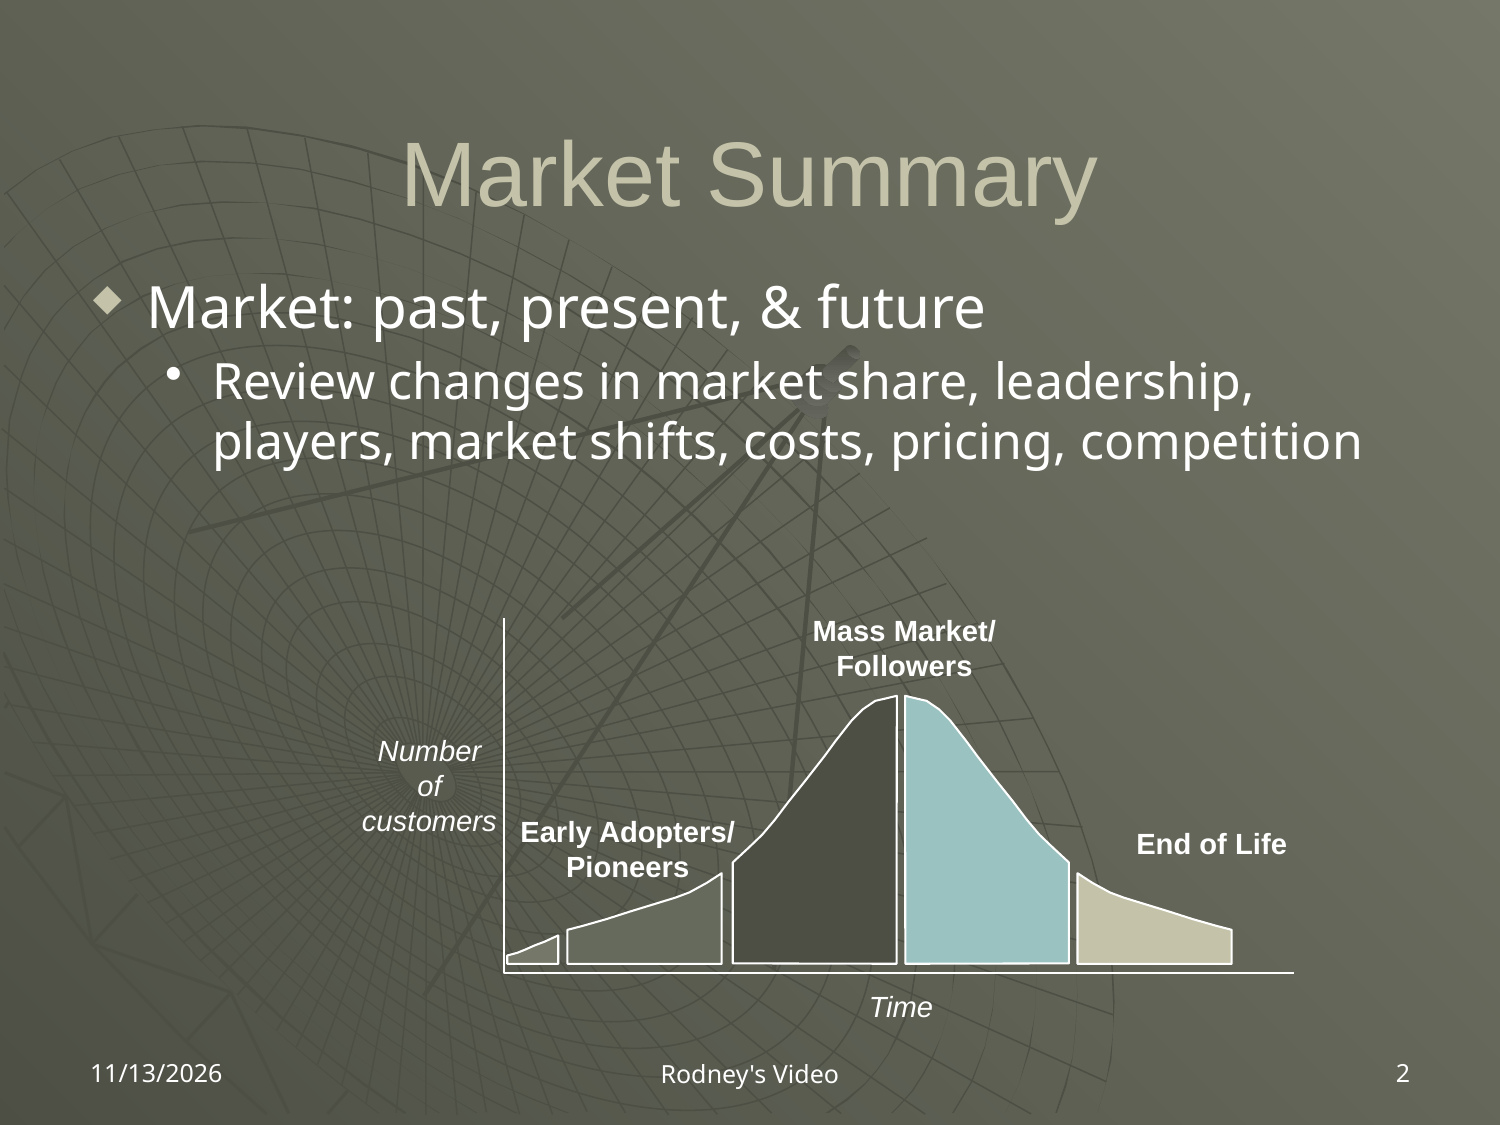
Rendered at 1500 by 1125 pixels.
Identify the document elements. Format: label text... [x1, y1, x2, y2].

text_box [503, 619, 820, 844]
text_box [567, 891, 722, 964]
text_box End of Life [1121, 817, 1302, 868]
text_box [507, 935, 559, 964]
slide_number 2 [1074, 1023, 1426, 1100]
text_box Mass Market/ Followers [797, 605, 1012, 690]
text_box [503, 795, 1293, 973]
text_box Time [853, 980, 949, 1031]
text_box [1077, 873, 1232, 964]
text_box Early Adopters/ Pioneers [505, 806, 751, 891]
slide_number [74, 1023, 426, 1100]
text_box [732, 695, 897, 964]
title Market Summary [74, 45, 1426, 233]
text_box [905, 695, 1069, 964]
footer Rodney's Video [512, 1024, 988, 1101]
list Market: past, present, & future Review changes in market share, leadership, players, market shifts, costs, pricing, competition [74, 262, 1426, 621]
text_box Number of customers [347, 724, 512, 845]
